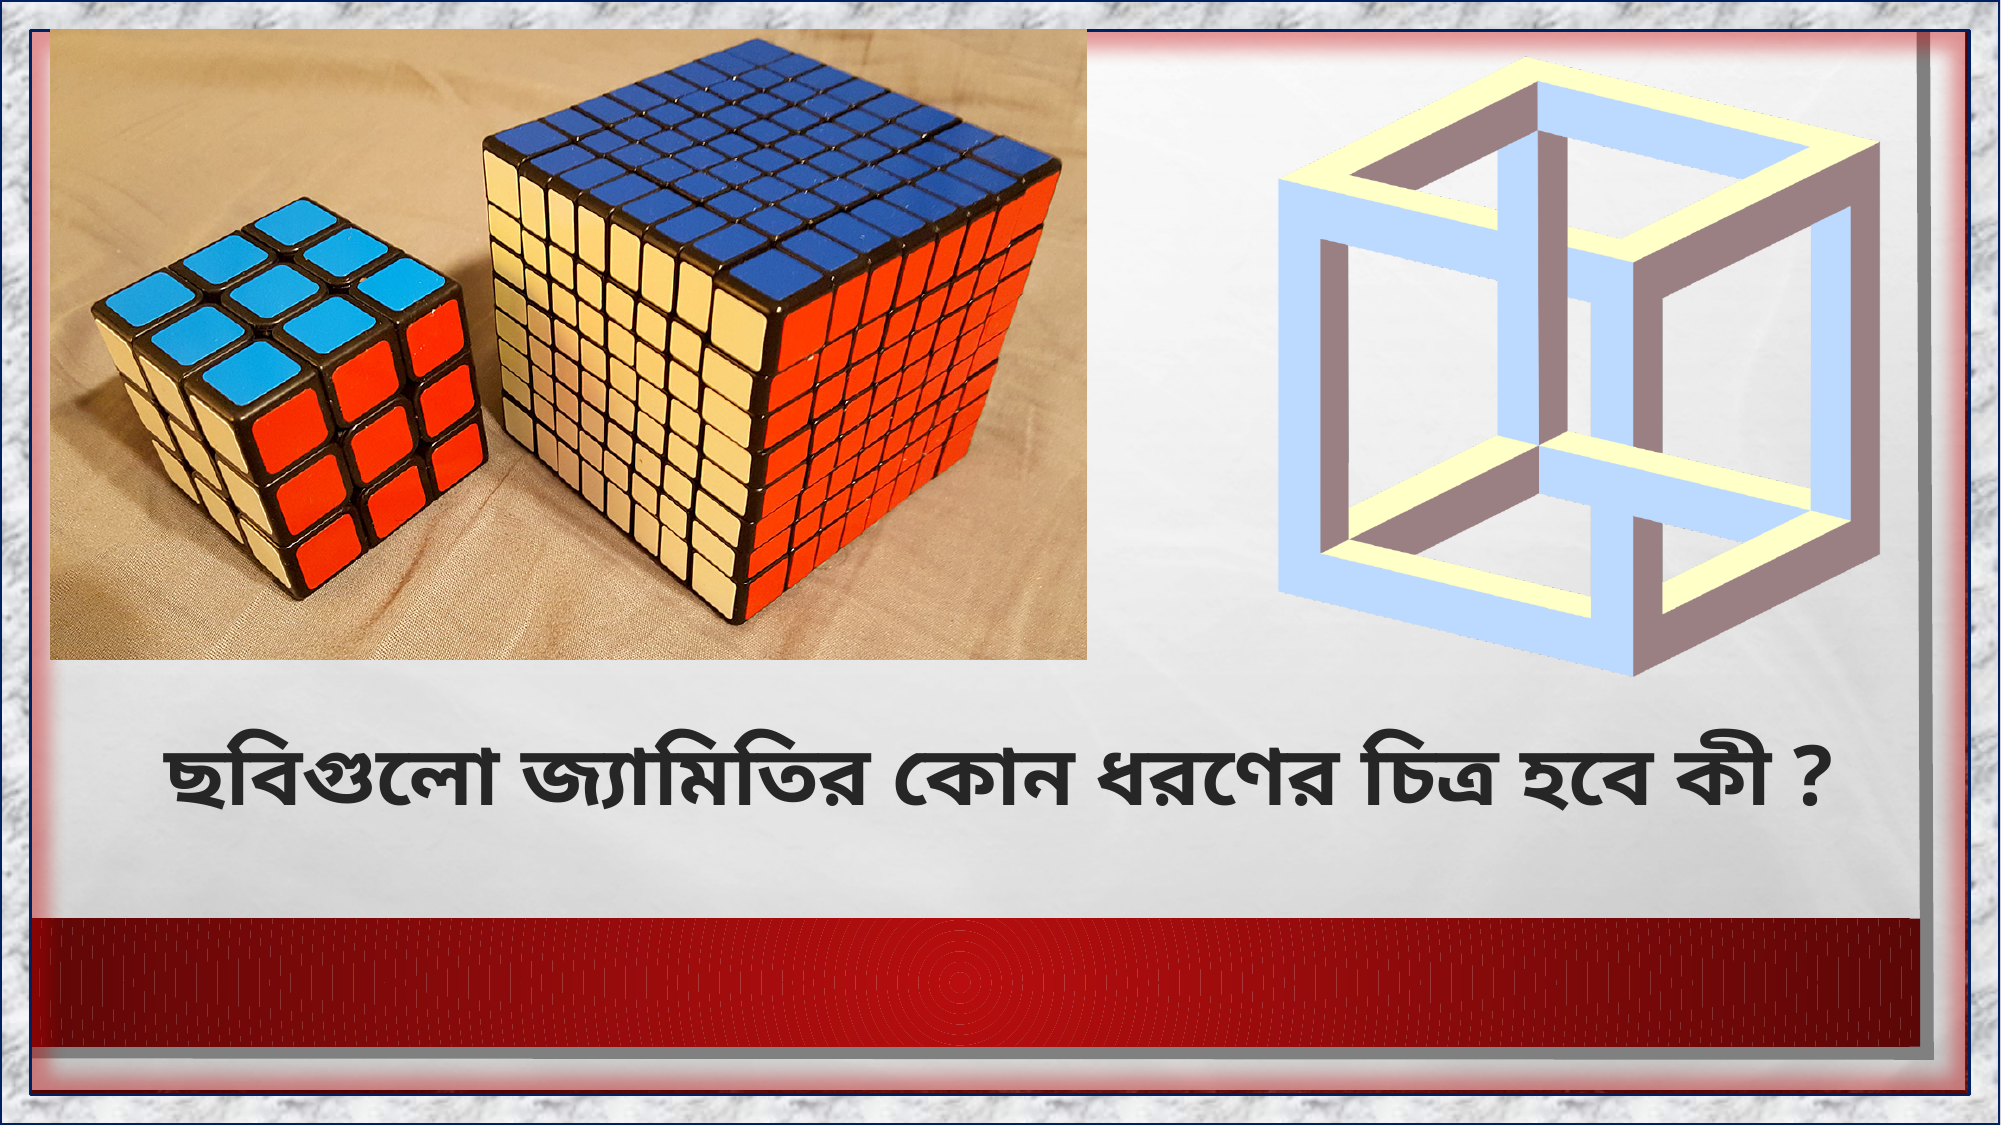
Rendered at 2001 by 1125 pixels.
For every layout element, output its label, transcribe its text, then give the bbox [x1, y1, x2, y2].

picture [2, 2, 1998, 1123]
text_box ছবিগুলো জ্যামিতির কোন ধরণের চিত্র হবে কী ? [148, 715, 1871, 831]
